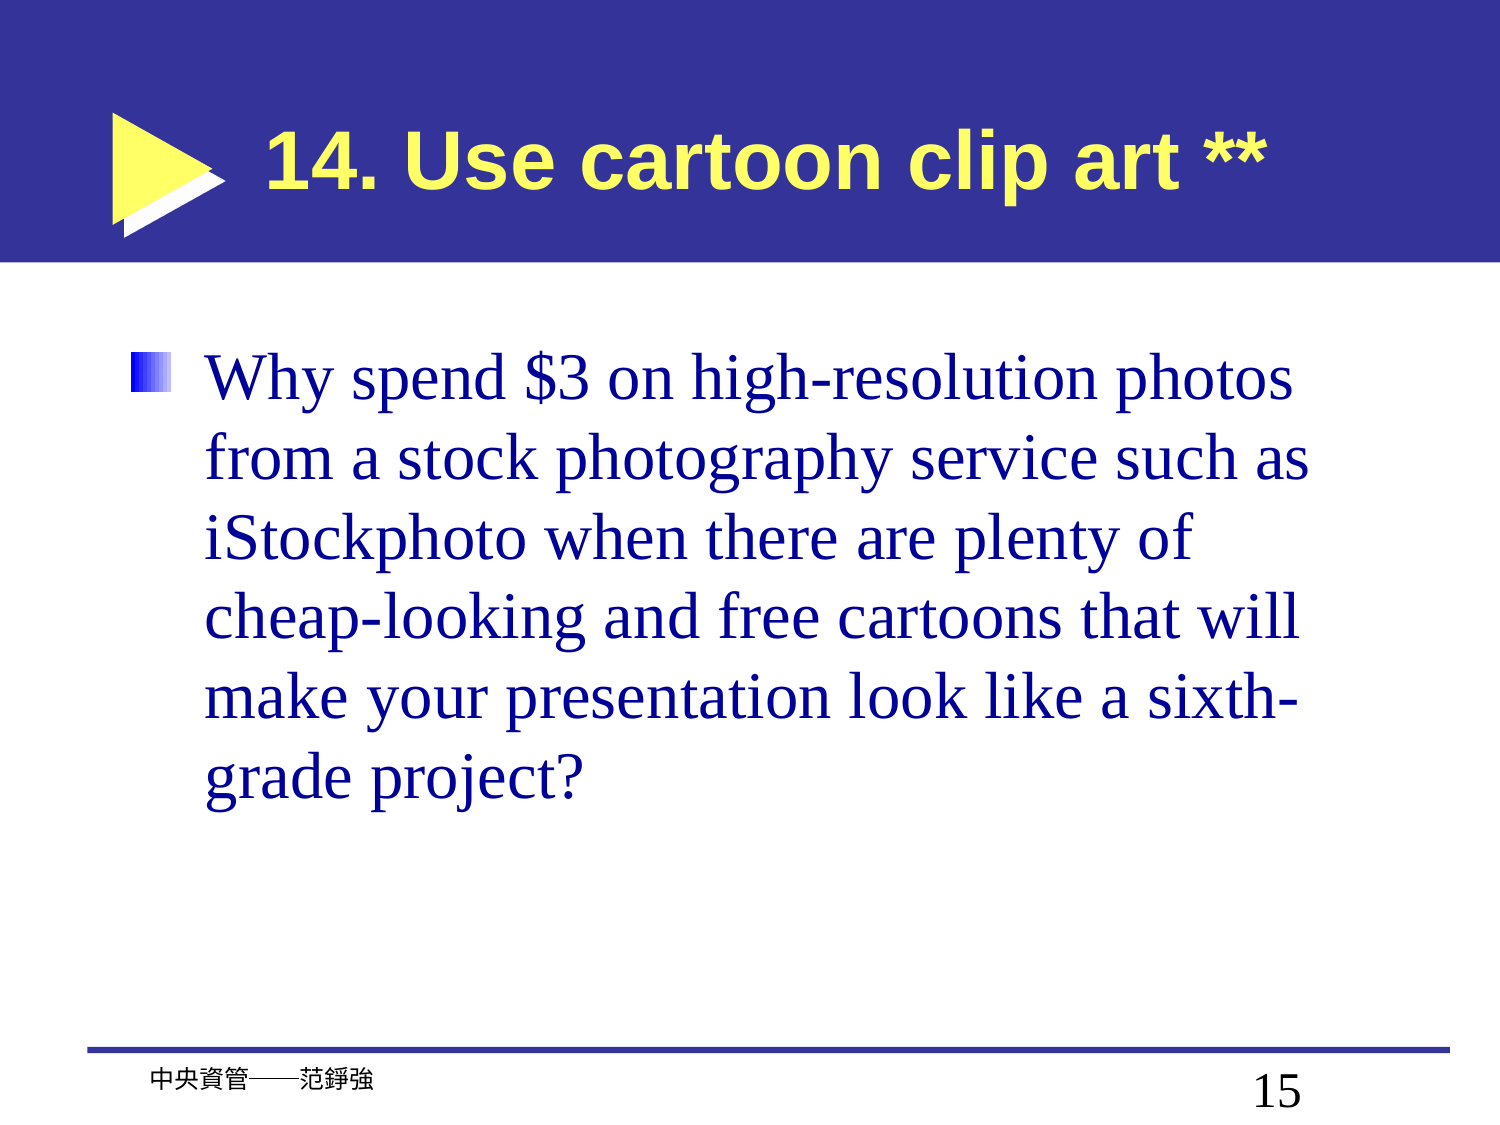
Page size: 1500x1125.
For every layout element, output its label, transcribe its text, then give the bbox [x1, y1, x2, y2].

title 14. Use cartoon clip art ** [249, 62, 1388, 250]
list Why spend $3 on high-resolution photos from a stock photography service such as iStockphoto when there are plenty of cheap-looking and free cartoons that will make your presentation look like a sixth-grade project? [112, 324, 1388, 1000]
picture [127, 349, 175, 396]
